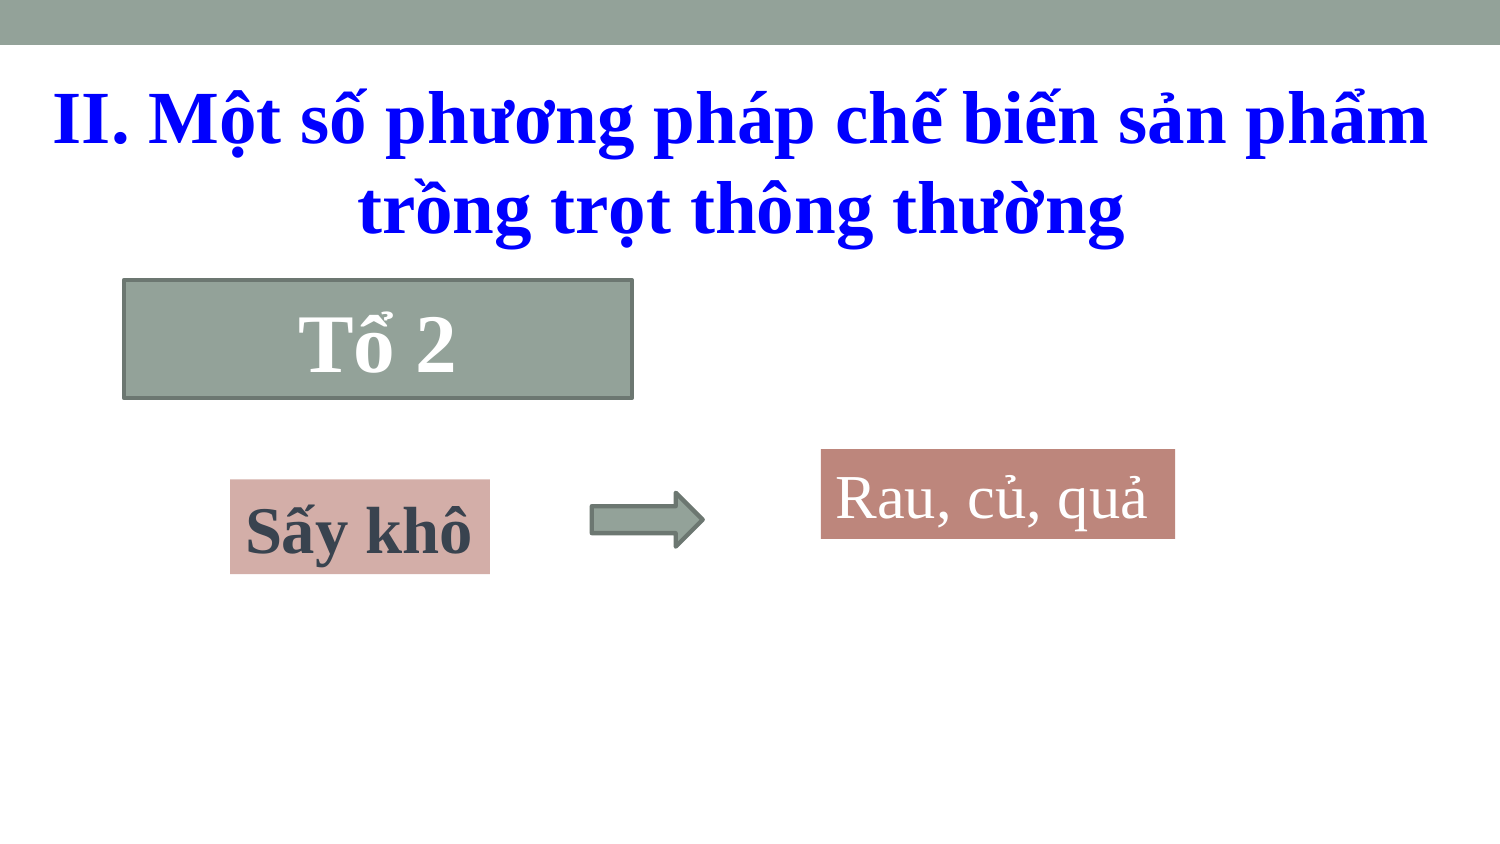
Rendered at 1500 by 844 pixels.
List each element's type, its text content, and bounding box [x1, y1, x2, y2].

text_box II. Một số phương pháp chế biến sản phẩm trồng trọt thông thường [0, 61, 1483, 257]
text_box Sấy khô [230, 479, 490, 575]
text_box [589, 490, 705, 549]
text_box Rau, củ, quả [820, 449, 1176, 539]
text_box Tổ 2 [122, 278, 634, 400]
